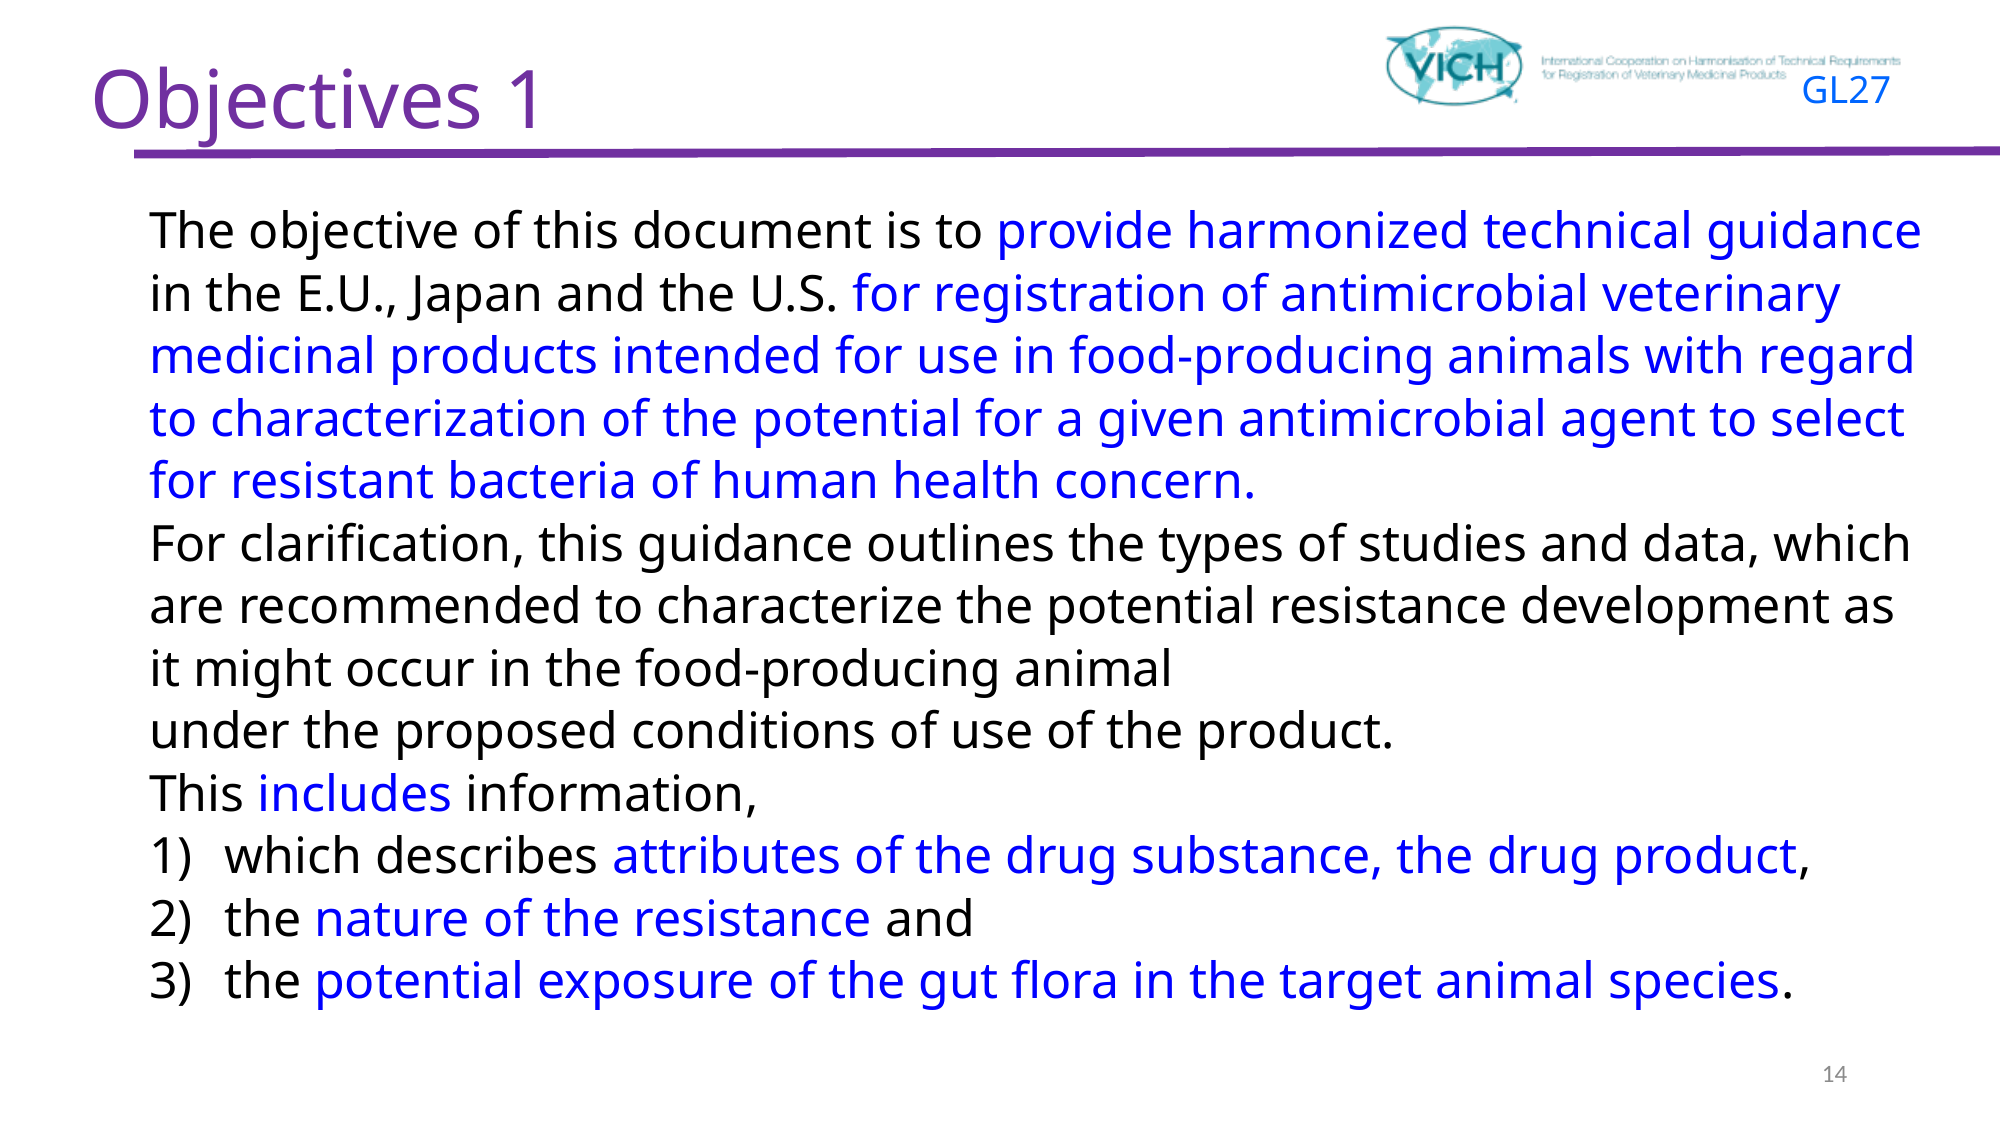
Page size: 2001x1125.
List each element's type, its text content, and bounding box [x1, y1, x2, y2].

list The objective of this document is to provide harmonized technical guidance in the E.U., Japan and the U.S. for registration of antimicrobial veterinary medicinal products intended for use in food-producing animals with regard to characterization of the potential for a given antimicrobial agent to select for resistant bacteria of human health concern. For clarification, this guidance outlines the types of studies and data, which are recommended to characterize the potential resistance development as it might occur in the food-producing animal under the proposed conditions of use of the product. This includes information, which describes attributes of the drug substance, the drug product, the nature of the resistance and the potential exposure of the gut flora in the target animal species. [134, 189, 1945, 1073]
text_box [134, 150, 2000, 154]
title Objectives 1 [75, 51, 1426, 154]
slide_number 14 [1412, 1042, 1863, 1103]
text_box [1381, 21, 1966, 120]
